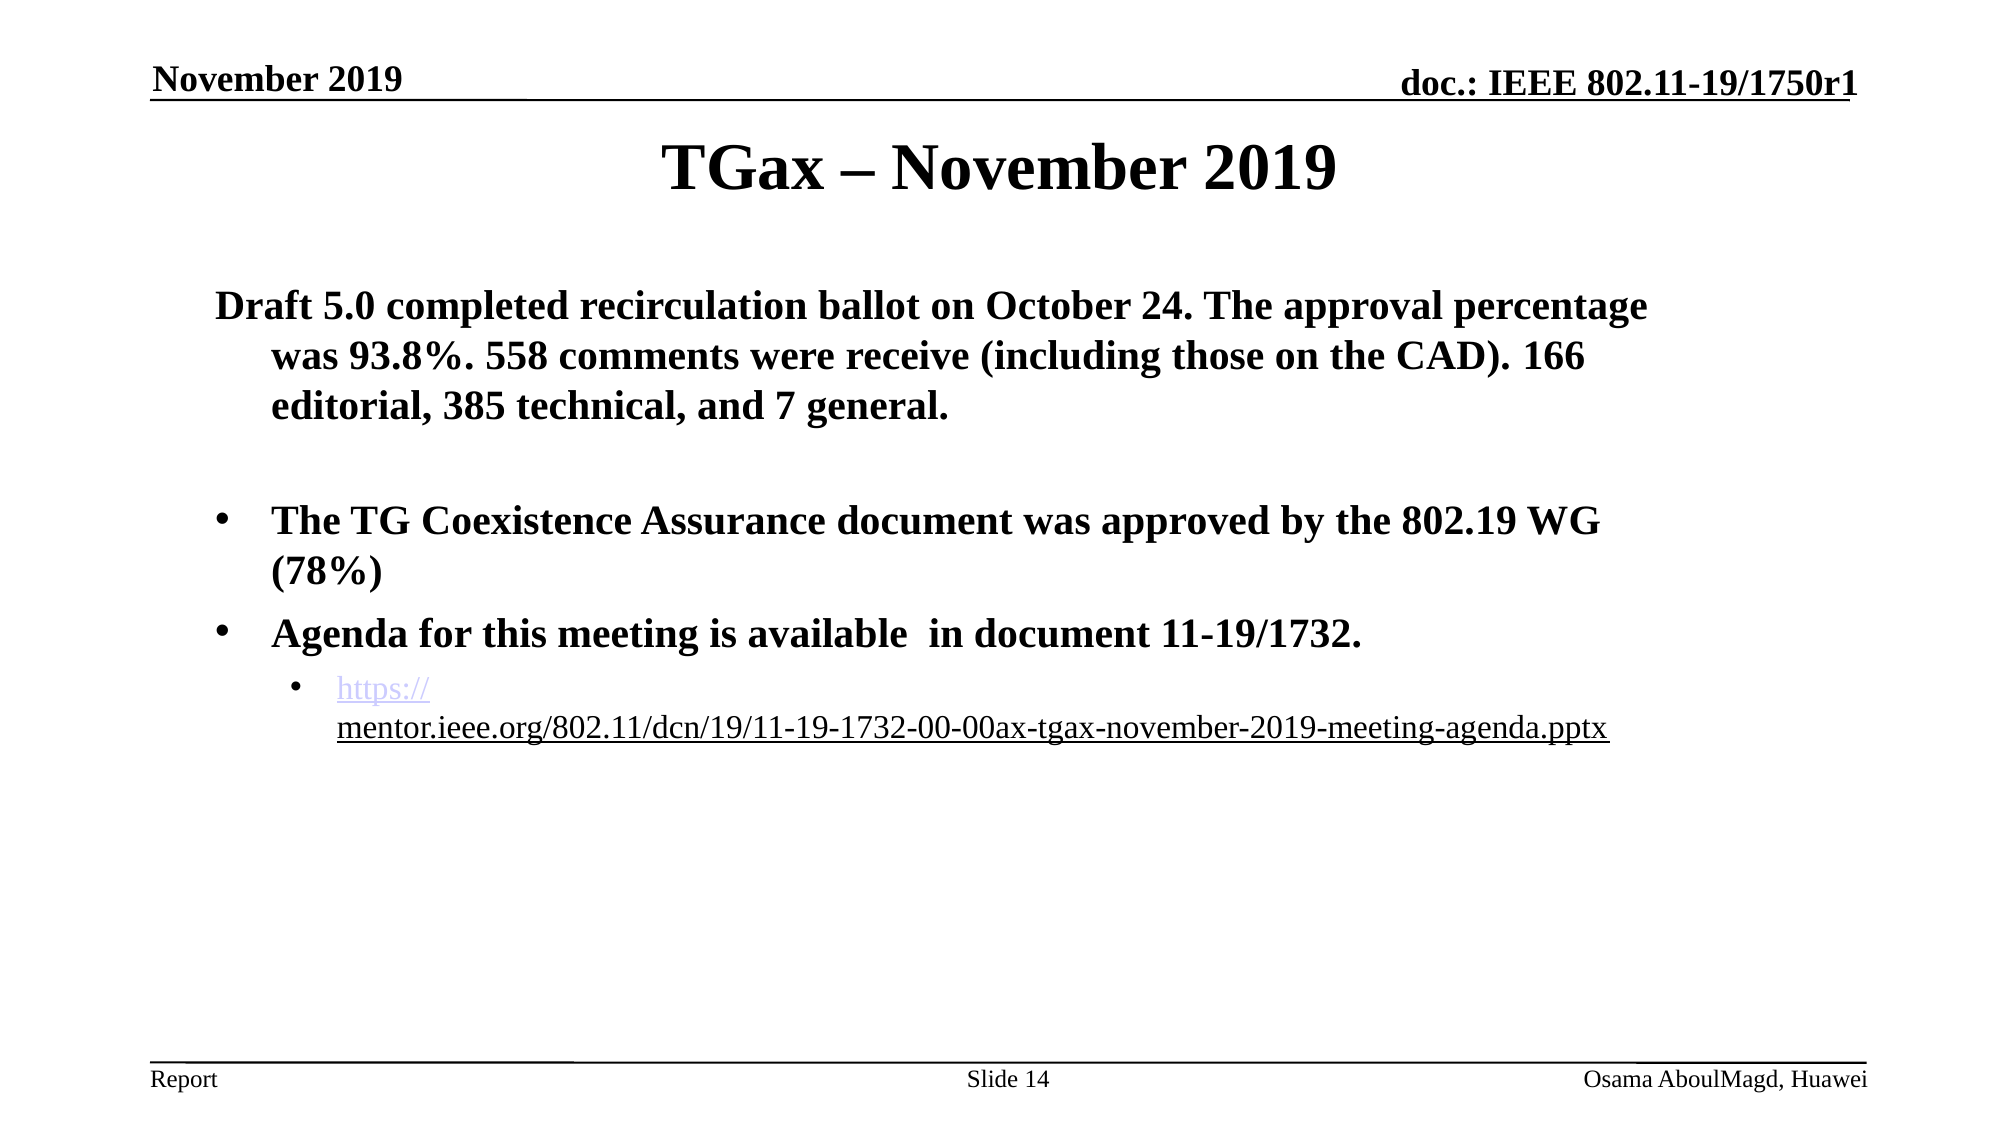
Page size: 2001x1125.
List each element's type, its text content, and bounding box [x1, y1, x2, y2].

list Draft 5.0 completed recirculation ballot on October 24. The approval percentage was 93.8%. 558 comments were receive (including those on the CAD). 166 editorial, 385 technical, and 7 general. The TG Coexistence Assurance document was approved by the 802.19 WG (78%) Agenda for this meeting is available in document 11-19/1732. https://mentor.ieee.org/802.11/dcn/19/11-19-1732-00-00ax-tgax-november-2019-meeting-agenda.pptx [199, 270, 1713, 1001]
footer Osama AboulMagd, Huawei [1171, 1061, 1869, 1093]
slide_number Slide 14 [950, 1061, 1067, 1123]
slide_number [152, 54, 563, 100]
title TGax – November 2019 [362, 74, 1638, 251]
